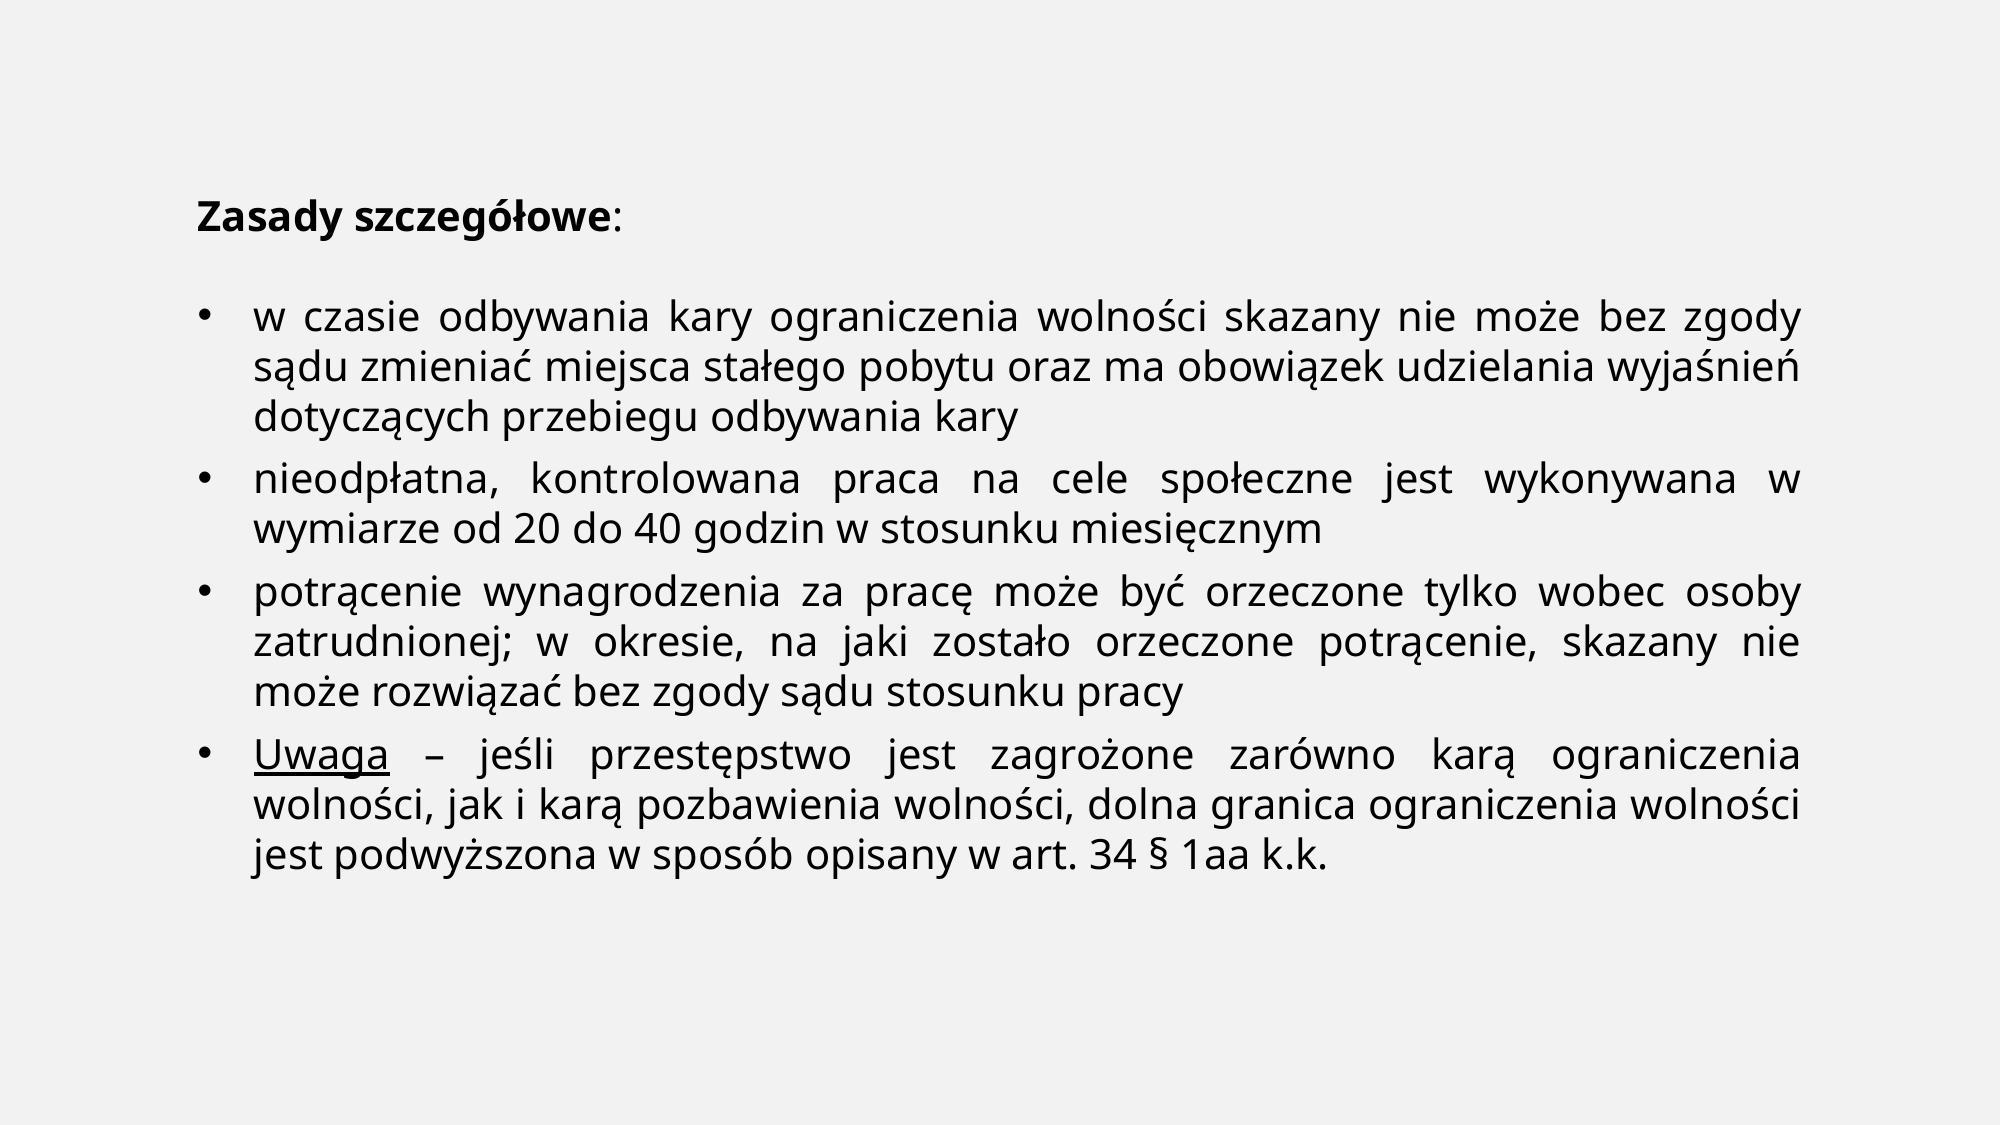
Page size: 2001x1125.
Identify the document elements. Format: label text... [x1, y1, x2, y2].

text_box Zasady szczegółowe: w czasie odbywania kary ograniczenia wolności skazany nie może bez zgody sądu zmieniać miejsca stałego pobytu oraz ma obowiązek udzielania wyjaśnień dotyczących przebiegu odbywania kary nieodpłatna, kontrolowana praca na cele społeczne jest wykonywana w wymiarze od 20 do 40 godzin w stosunku miesięcznym potrącenie wynagrodzenia za pracę może być orzeczone tylko wobec osoby zatrudnionej; w okresie, na jaki zostało orzeczone potrącenie, skazany nie może rozwiązać bez zgody sądu stosunku pracy Uwaga – jeśli przestępstwo jest zagrożone zarówno karą ograniczenia wolności, jak i karą pozbawienia wolności, dolna granica ograniczenia wolności jest podwyższona w sposób opisany w art. 34 § 1aa k.k. [183, 182, 1817, 1010]
